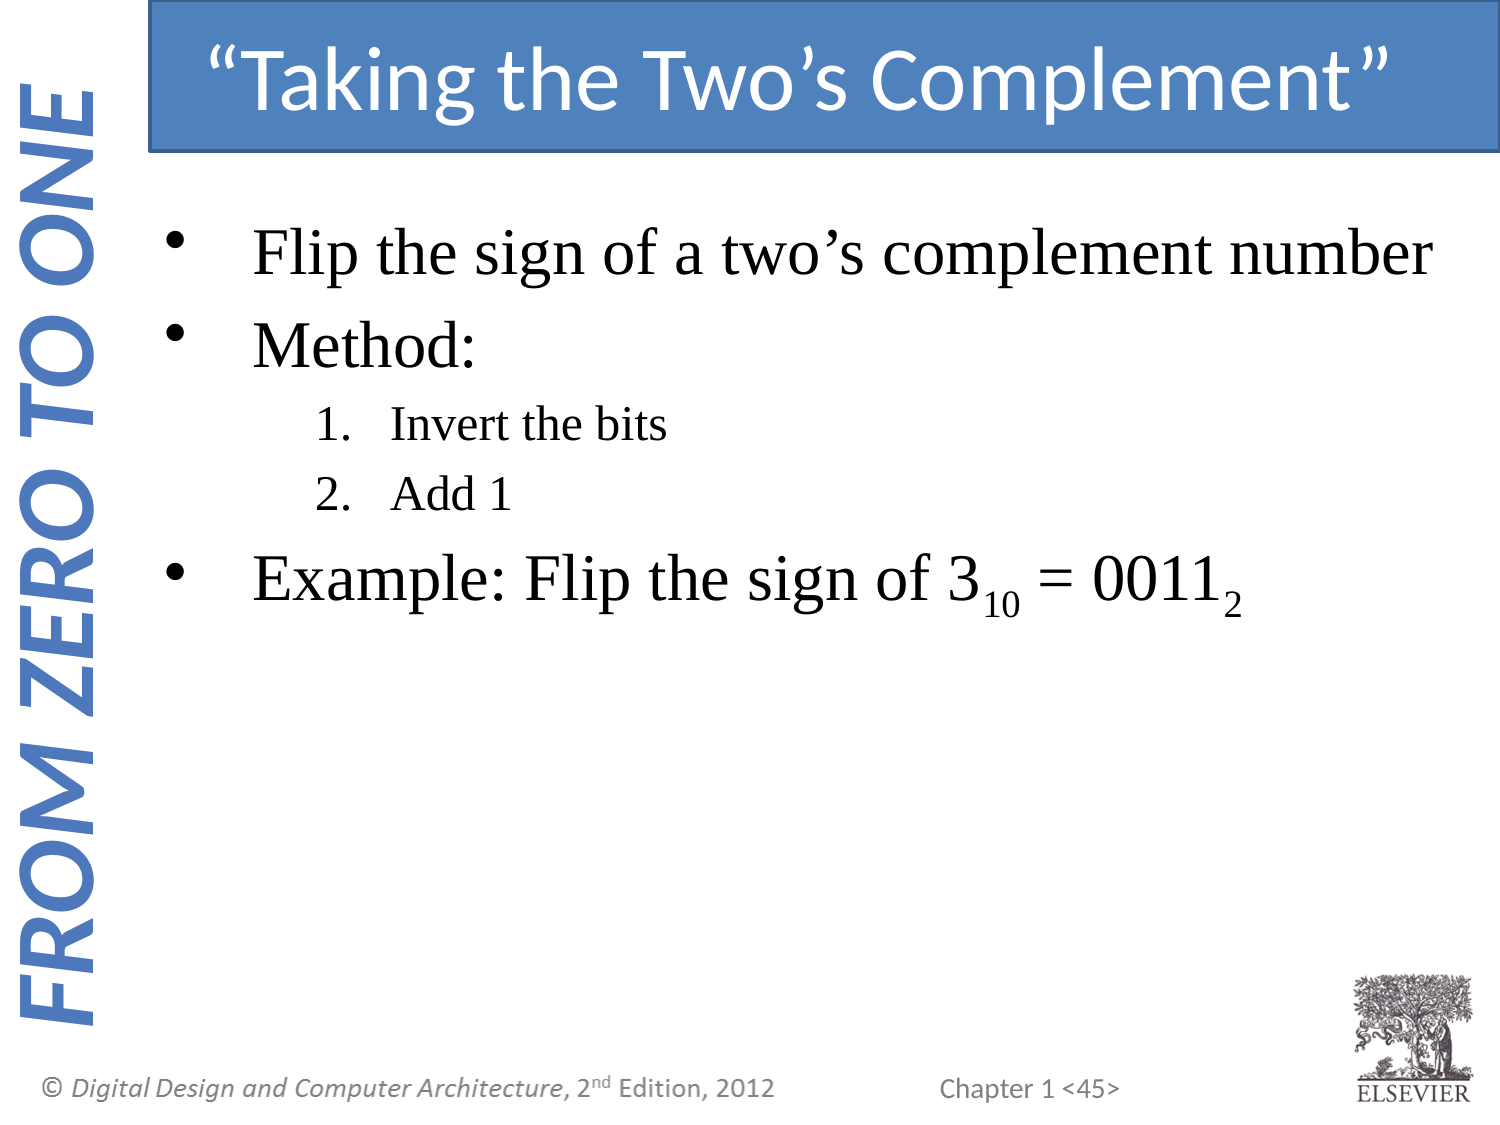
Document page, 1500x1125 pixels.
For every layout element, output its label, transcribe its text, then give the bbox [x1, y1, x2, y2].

text_box “Taking the Two’s Complement” [187, 11, 1488, 136]
picture [0, 0, 1500, 1125]
text_box Flip the sign of a two’s complement number Method: Invert the bits Add 1 Example: Flip the sign of 310 = 00112 [150, 200, 1475, 1050]
text_box [87, 174, 1413, 1025]
